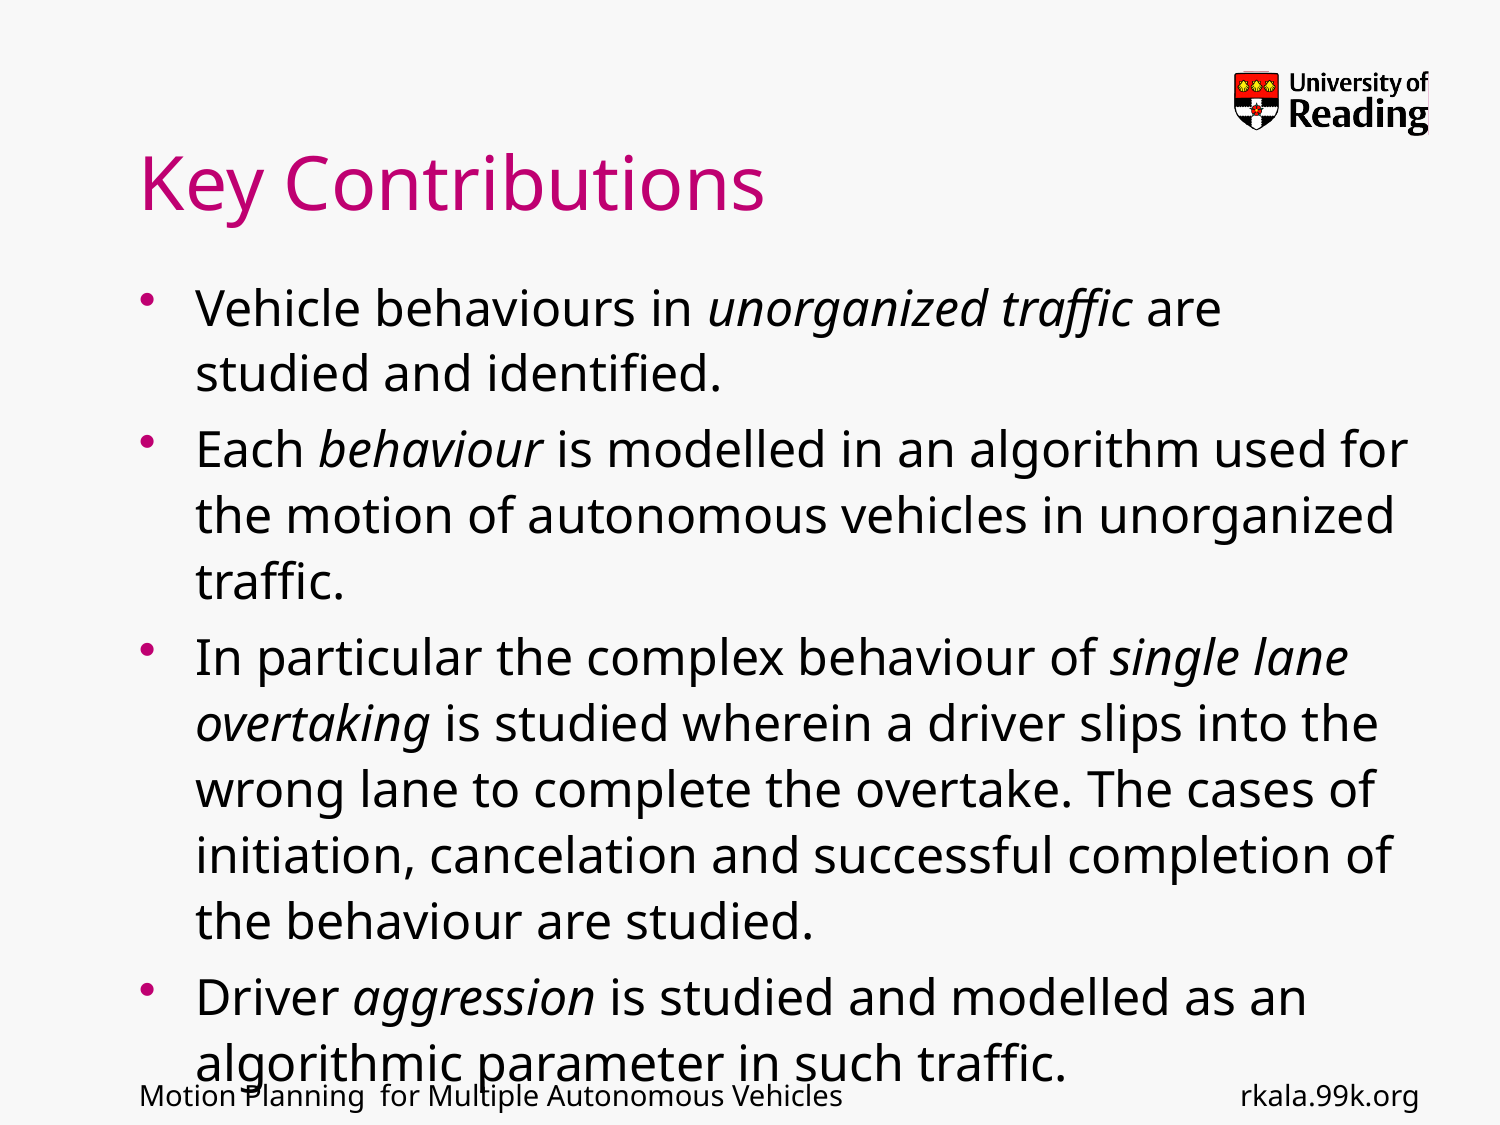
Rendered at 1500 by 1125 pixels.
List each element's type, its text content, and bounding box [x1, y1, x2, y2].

title Key Contributions [123, 45, 1140, 233]
picture [1234, 71, 1429, 136]
slide_number rkala.99k.org [1210, 1069, 1436, 1125]
list Vehicle behaviours in unorganized traffic are studied and identified. Each behaviour is modelled in an algorithm used for the motion of autonomous vehicles in unorganized traffic. In particular the complex behaviour of single lane overtaking is studied wherein a driver slips into the wrong lane to complete the overtake. The cases of initiation, cancelation and successful completion of the behaviour are studied. Driver aggression is studied and modelled as an algorithmic parameter in such traffic. [123, 262, 1425, 975]
